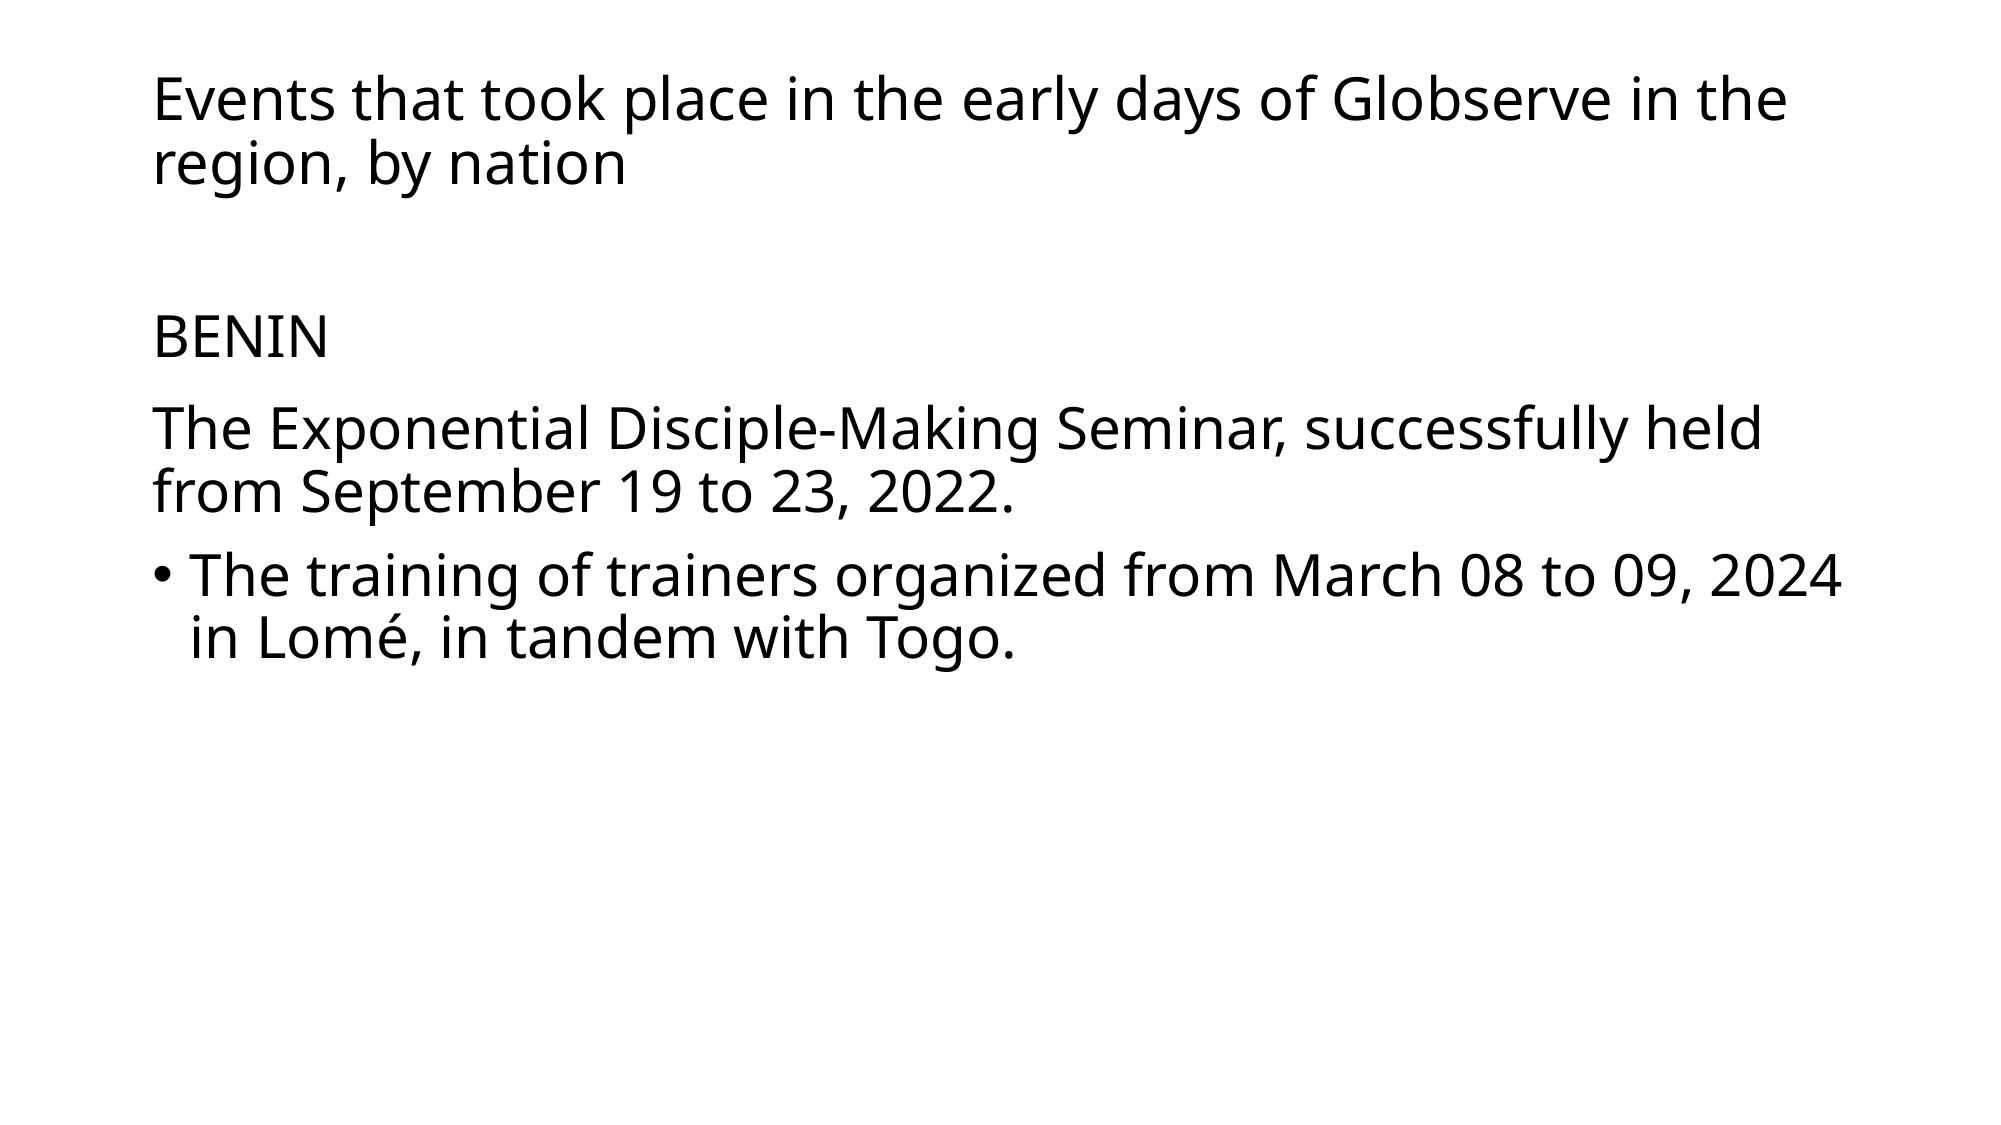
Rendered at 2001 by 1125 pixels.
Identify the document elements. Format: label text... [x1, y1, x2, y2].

title Events that took place in the early days of Globserve in the region, by nation [137, 59, 1863, 278]
list BENIN The Exponential Disciple-Making Seminar, successfully held from September 19 to 23, 2022. The training of trainers organized from March 08 to 09, 2024 in Lomé, in tandem with Togo. [137, 299, 1863, 1014]
